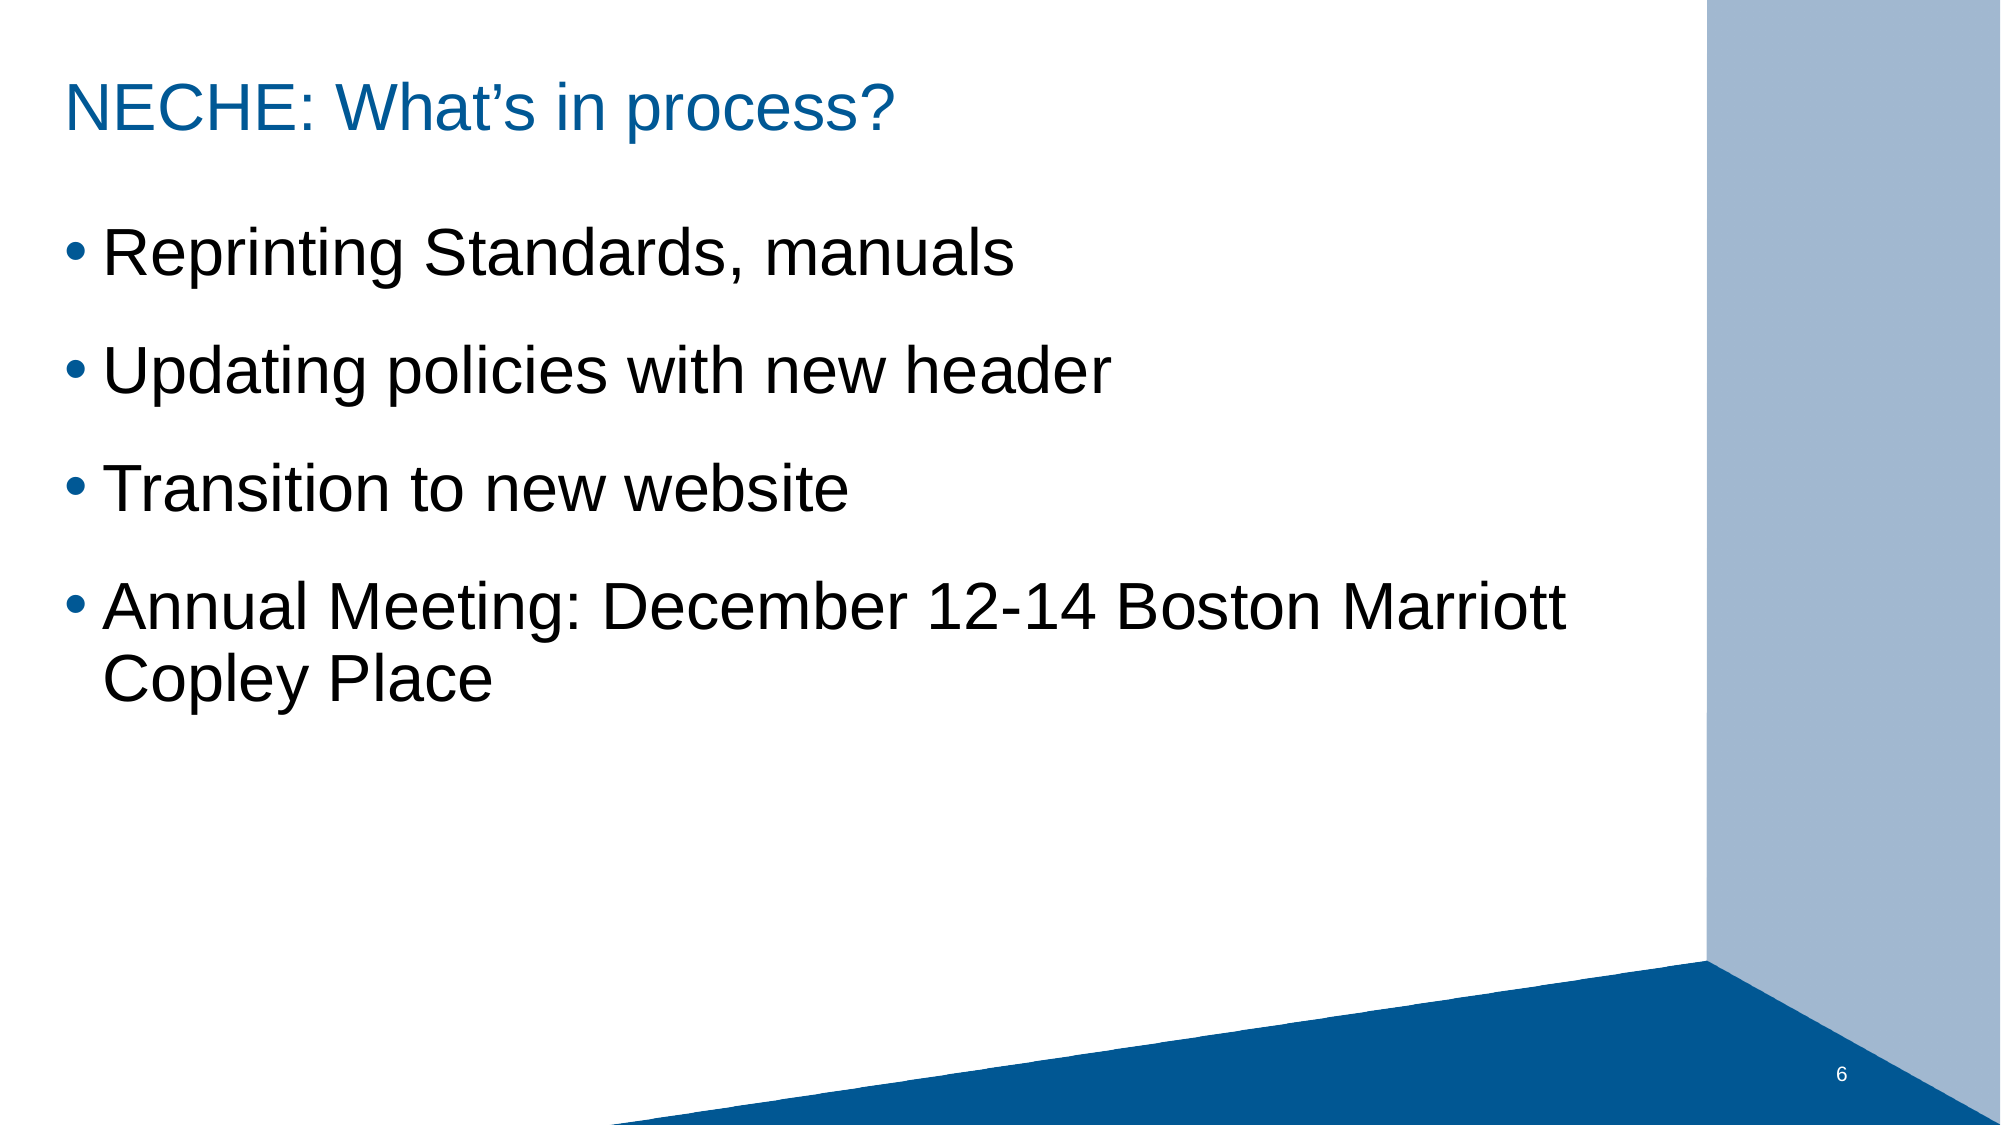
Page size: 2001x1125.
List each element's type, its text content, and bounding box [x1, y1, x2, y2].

slide_number 6 [1412, 1042, 1863, 1103]
list Reprinting Standards, manuals Updating policies with new header Transition to new website Annual Meeting: December 12-14 Boston Marriott Copley Place [49, 210, 1710, 1012]
picture [0, 0, 2001, 1125]
title NECHE: What’s in process? [49, 0, 1775, 218]
